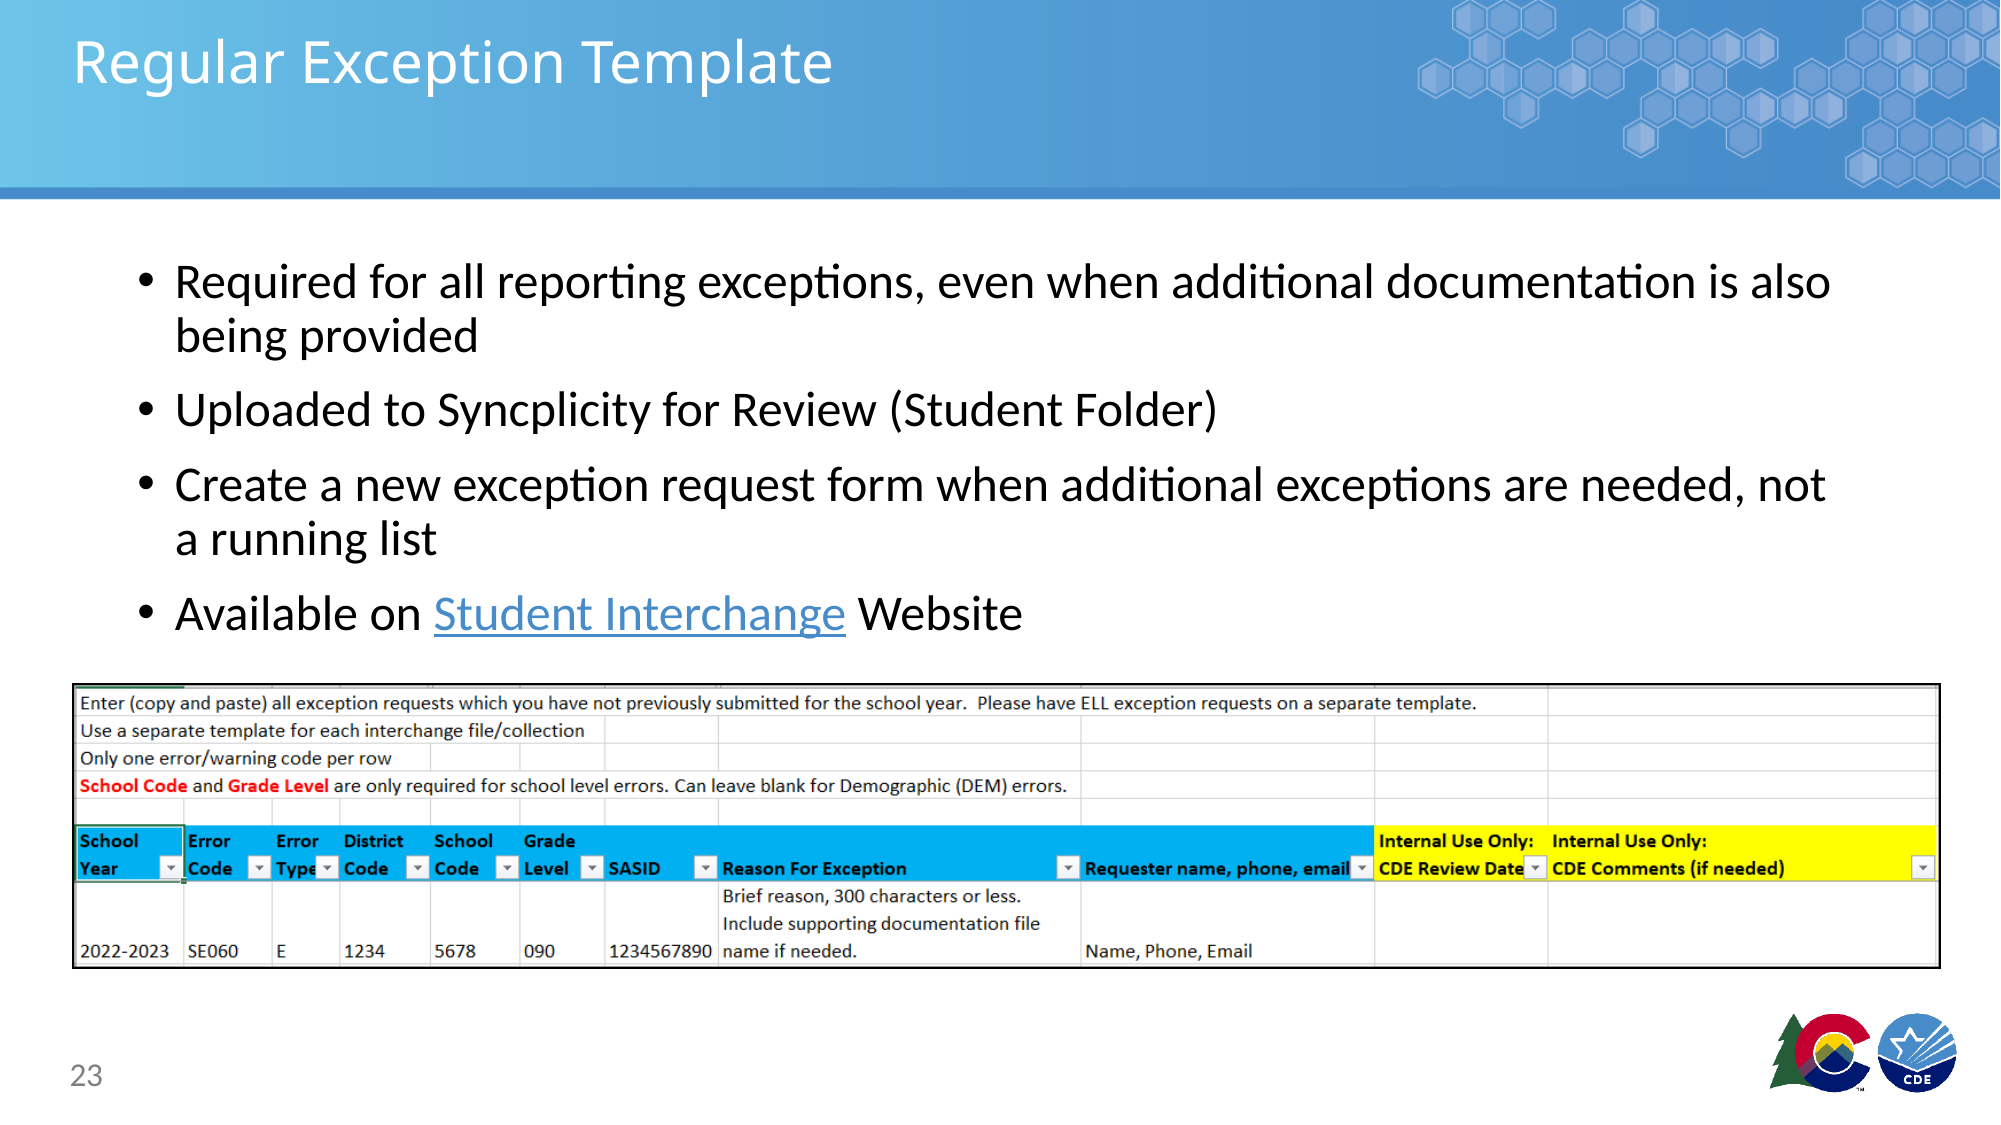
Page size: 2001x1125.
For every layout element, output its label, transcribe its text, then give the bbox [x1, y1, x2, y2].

slide_number 23 [54, 1042, 505, 1103]
list Required for all reporting exceptions, even when additional documentation is also being provided Uploaded to Syncplicity for Review (Student Folder) Create a new exception request form when additional exceptions are needed, not a running list Available on Student Interchange Website [137, 254, 1863, 662]
picture [1768, 1012, 1957, 1093]
title Regular Exception Template [72, 33, 1396, 182]
picture [72, 683, 1941, 969]
picture [0, 0, 2000, 200]
